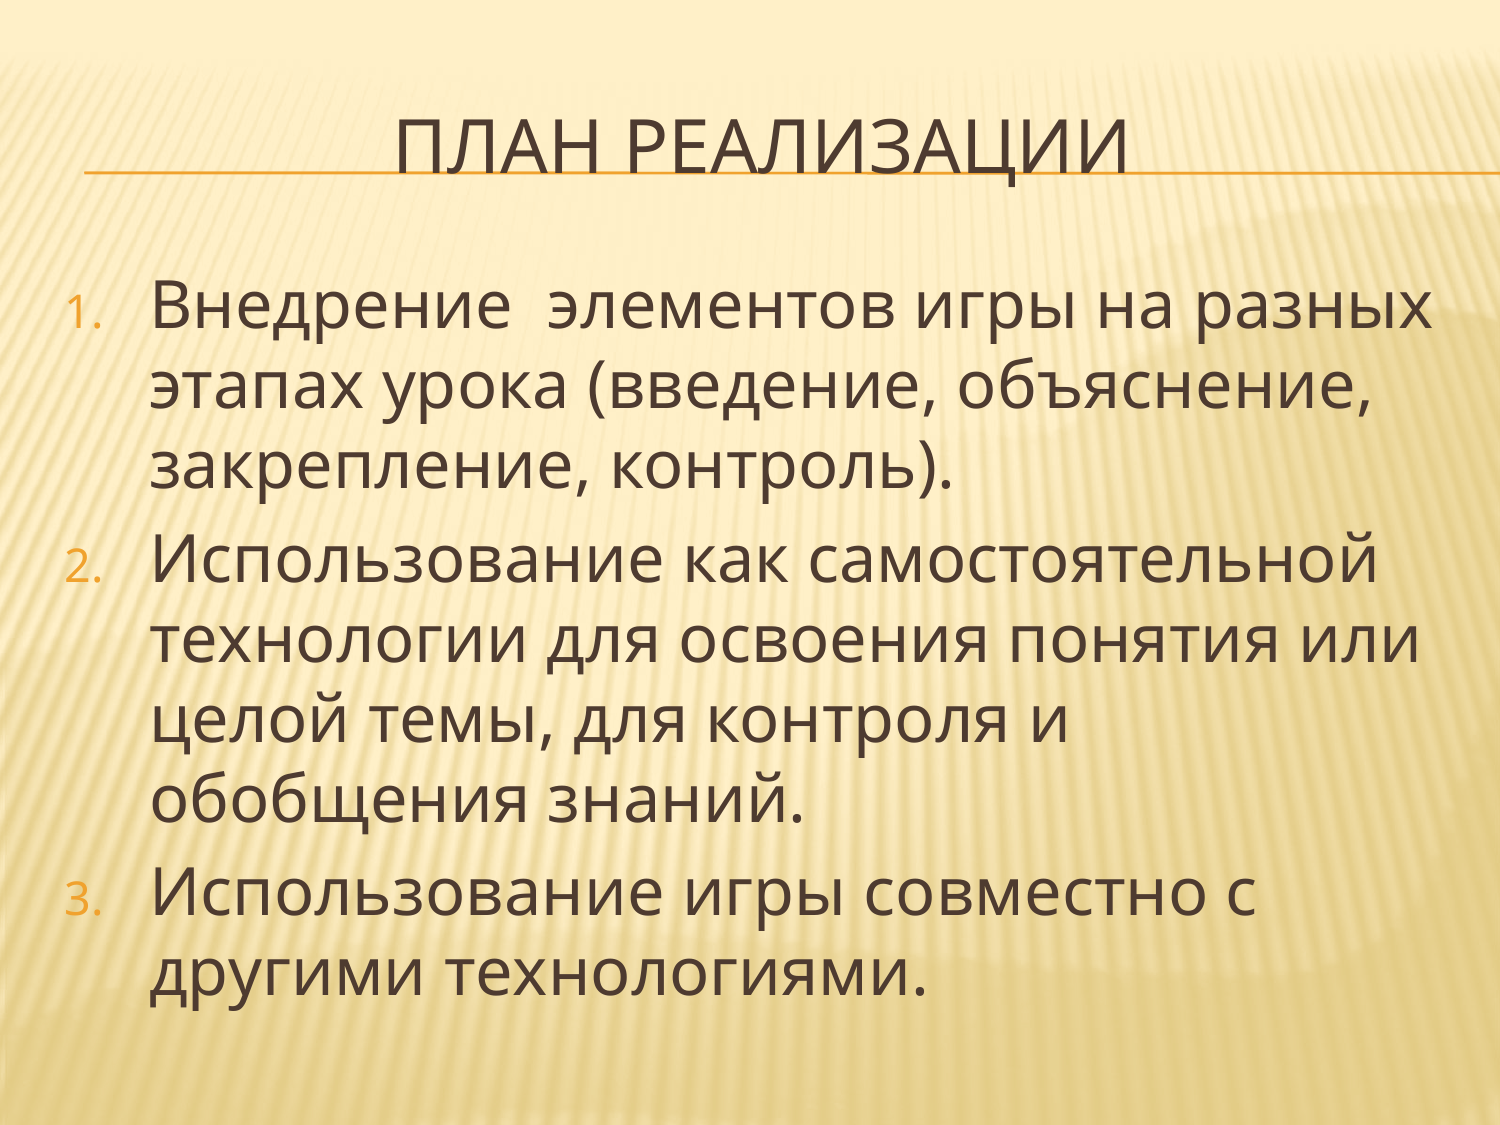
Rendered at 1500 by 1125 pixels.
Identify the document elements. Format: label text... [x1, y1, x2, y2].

title План реализации [50, 75, 1475, 213]
list Внедрение элементов игры на разных этапах урока (введение, объяснение, закрепление, контроль). Использование как самостоятельной технологии для освоения понятия или целой темы, для контроля и обобщения знаний. Использование игры совместно с другими технологиями. [50, 254, 1475, 1020]
